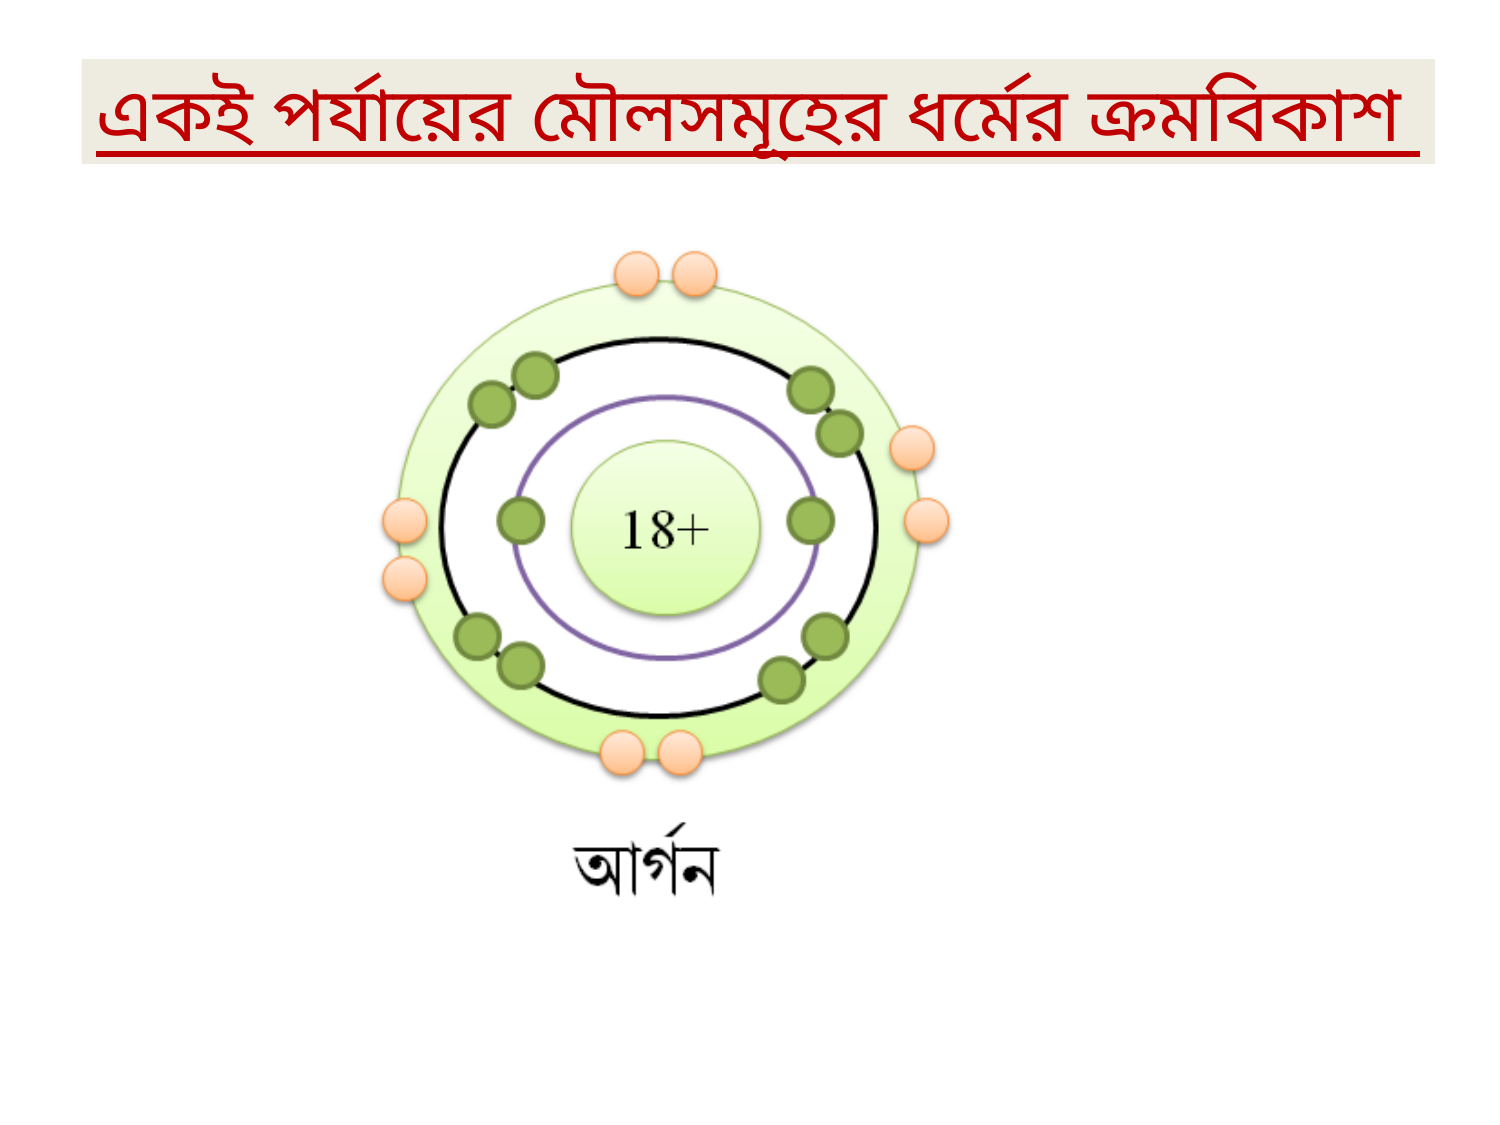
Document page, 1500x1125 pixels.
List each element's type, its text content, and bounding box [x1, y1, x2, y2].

text_box একই পর্যায়ের মৌলসমূহের ধর্মের ক্রমবিকাশ [81, 59, 1435, 164]
picture [349, 237, 976, 934]
